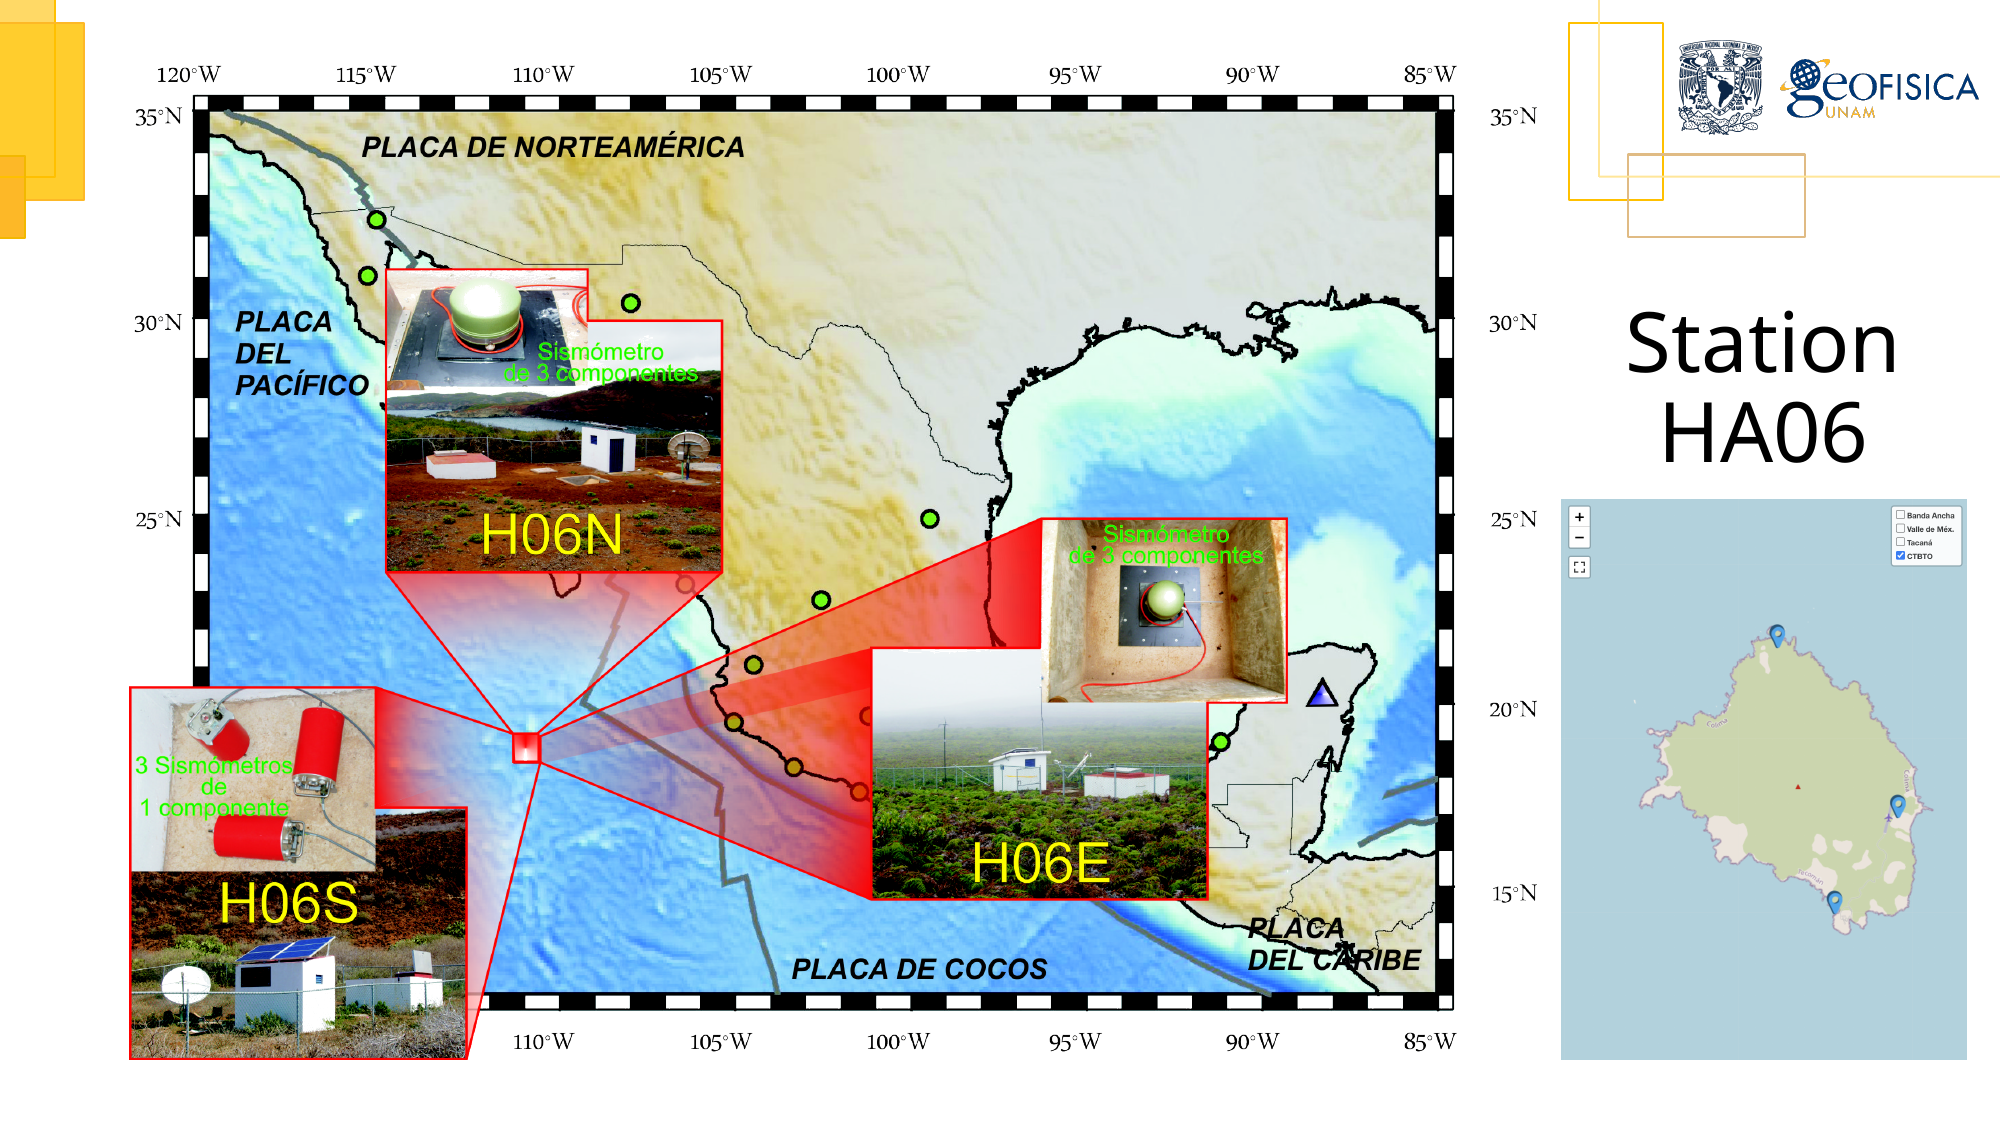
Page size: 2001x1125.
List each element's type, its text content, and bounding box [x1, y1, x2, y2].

picture [129, 65, 1537, 1060]
picture [1678, 40, 1763, 135]
picture [1780, 59, 1979, 118]
title Station HA06 [1602, 282, 1925, 499]
picture [1561, 499, 1967, 1060]
